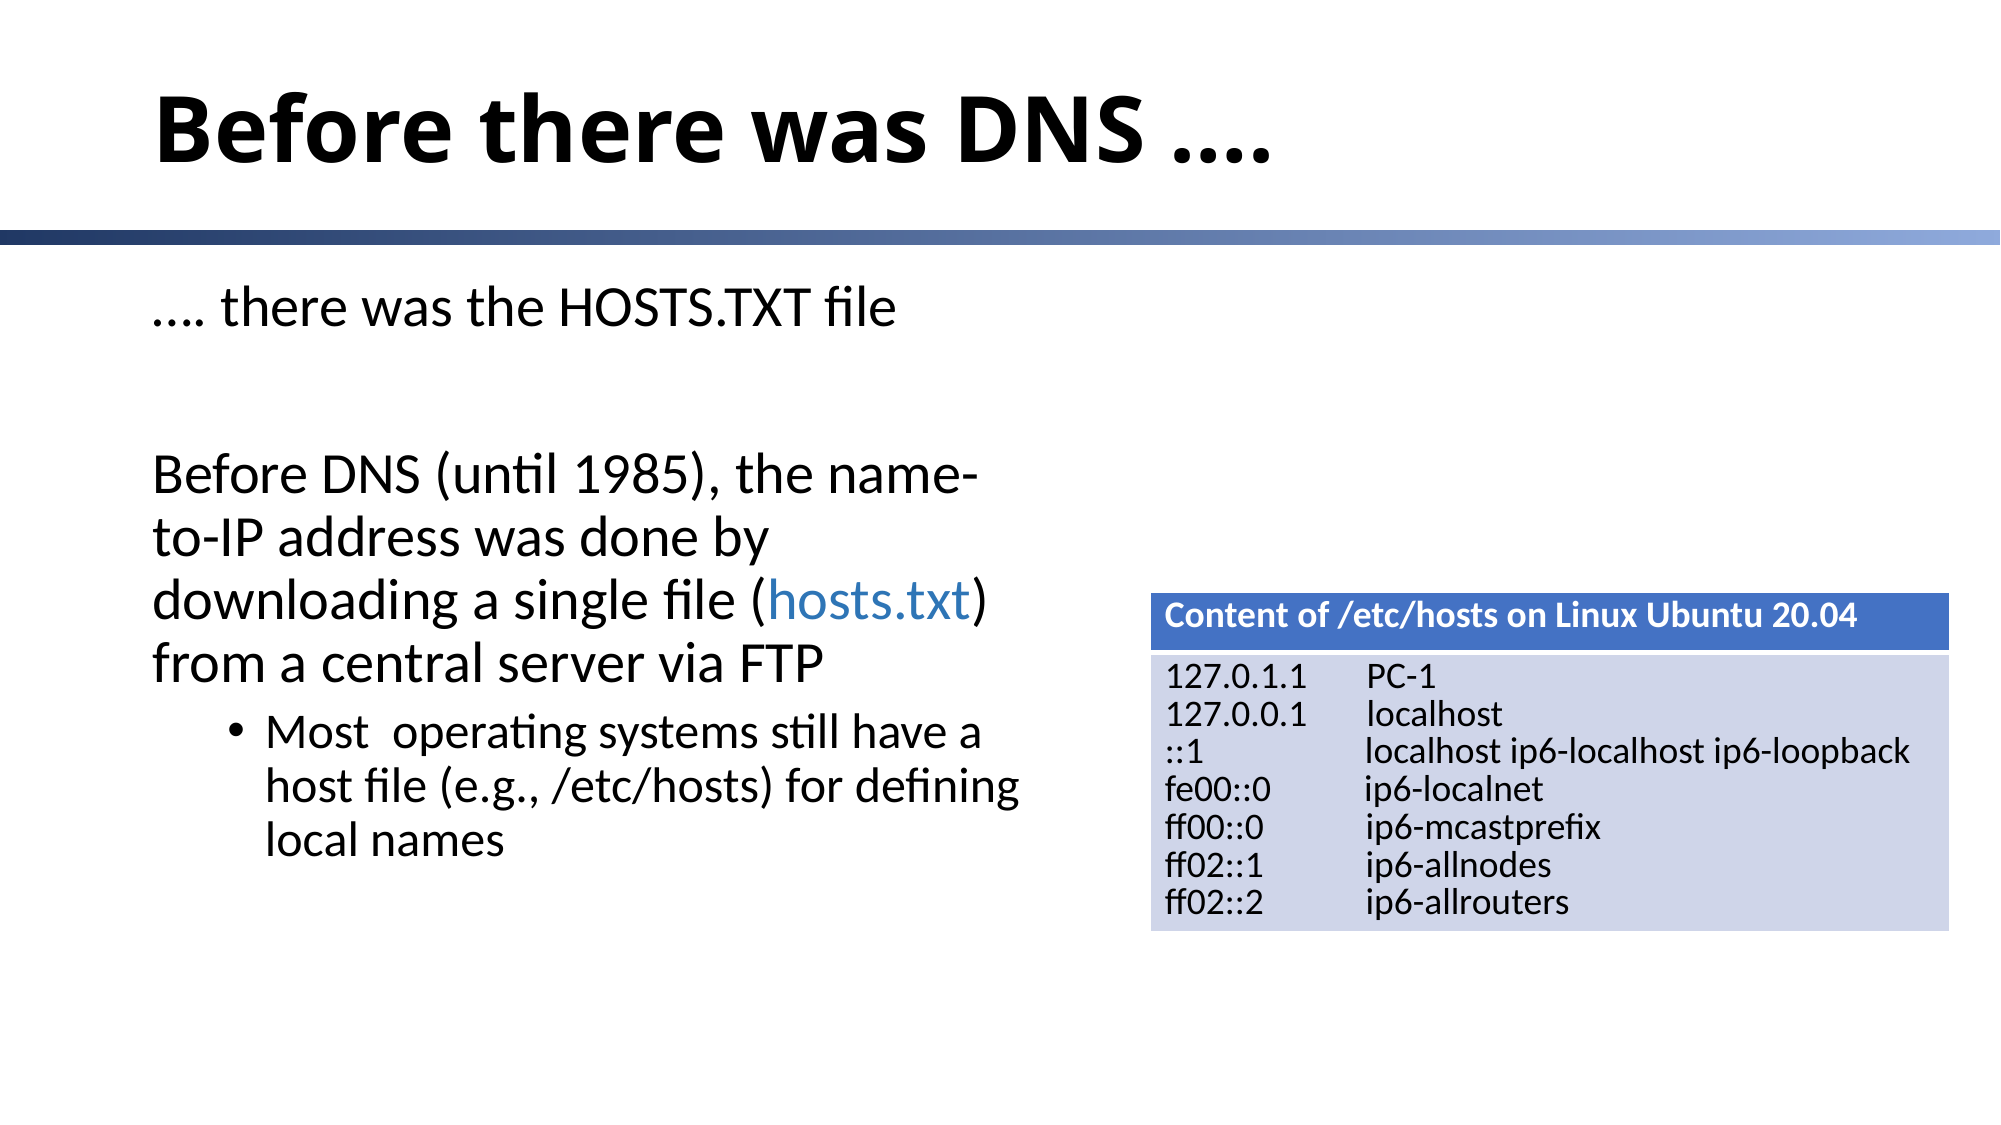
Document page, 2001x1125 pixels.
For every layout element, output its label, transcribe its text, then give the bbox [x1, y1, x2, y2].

table_cell 127.0.1.1 PC-1 127.0.0.1 localhost ::1 localhost ip6-localhost ip6-loopback fe00::0 ip6-localnet ff00::0 ip6-mcastprefix ff02::1 ip6-allnodes ff02::2 ip6-allrouters [1151, 655, 1949, 931]
table_header Content of /etc/hosts on Linux Ubuntu 20.04 [1151, 593, 1949, 650]
list …. there was the HOSTS.TXT file Before DNS (until 1985), the name-to-IP address was done by downloading a single file (hosts.txt) from a central server via FTP Most operating systems still have a host file (e.g., /etc/hosts) for defining local names [137, 268, 1050, 1014]
title Before there was DNS …. [137, 59, 1863, 205]
